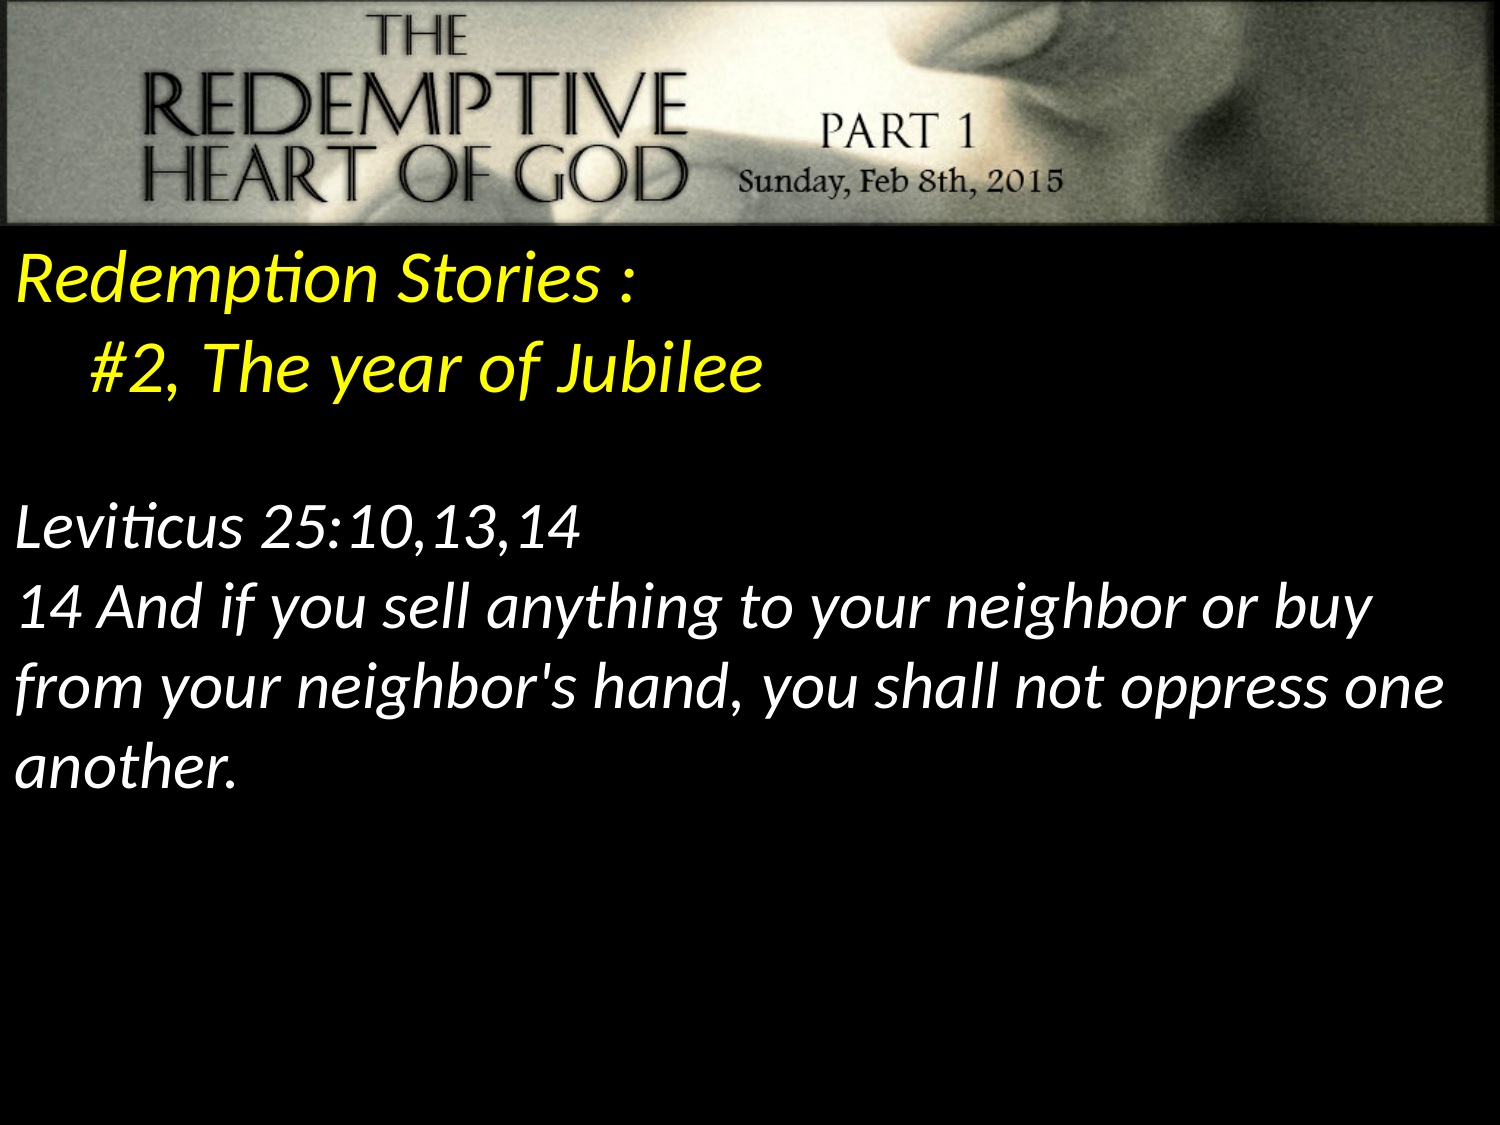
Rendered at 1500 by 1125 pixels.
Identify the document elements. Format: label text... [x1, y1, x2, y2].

text_box Leviticus 25:10,13,14 14 And if you sell anything to your neighbor or buy from your neighbor's hand, you shall not oppress one another. [0, 474, 1500, 810]
picture [0, 0, 1500, 220]
text_box Redemption Stories : #2, The year of Jubilee [0, 220, 1500, 416]
